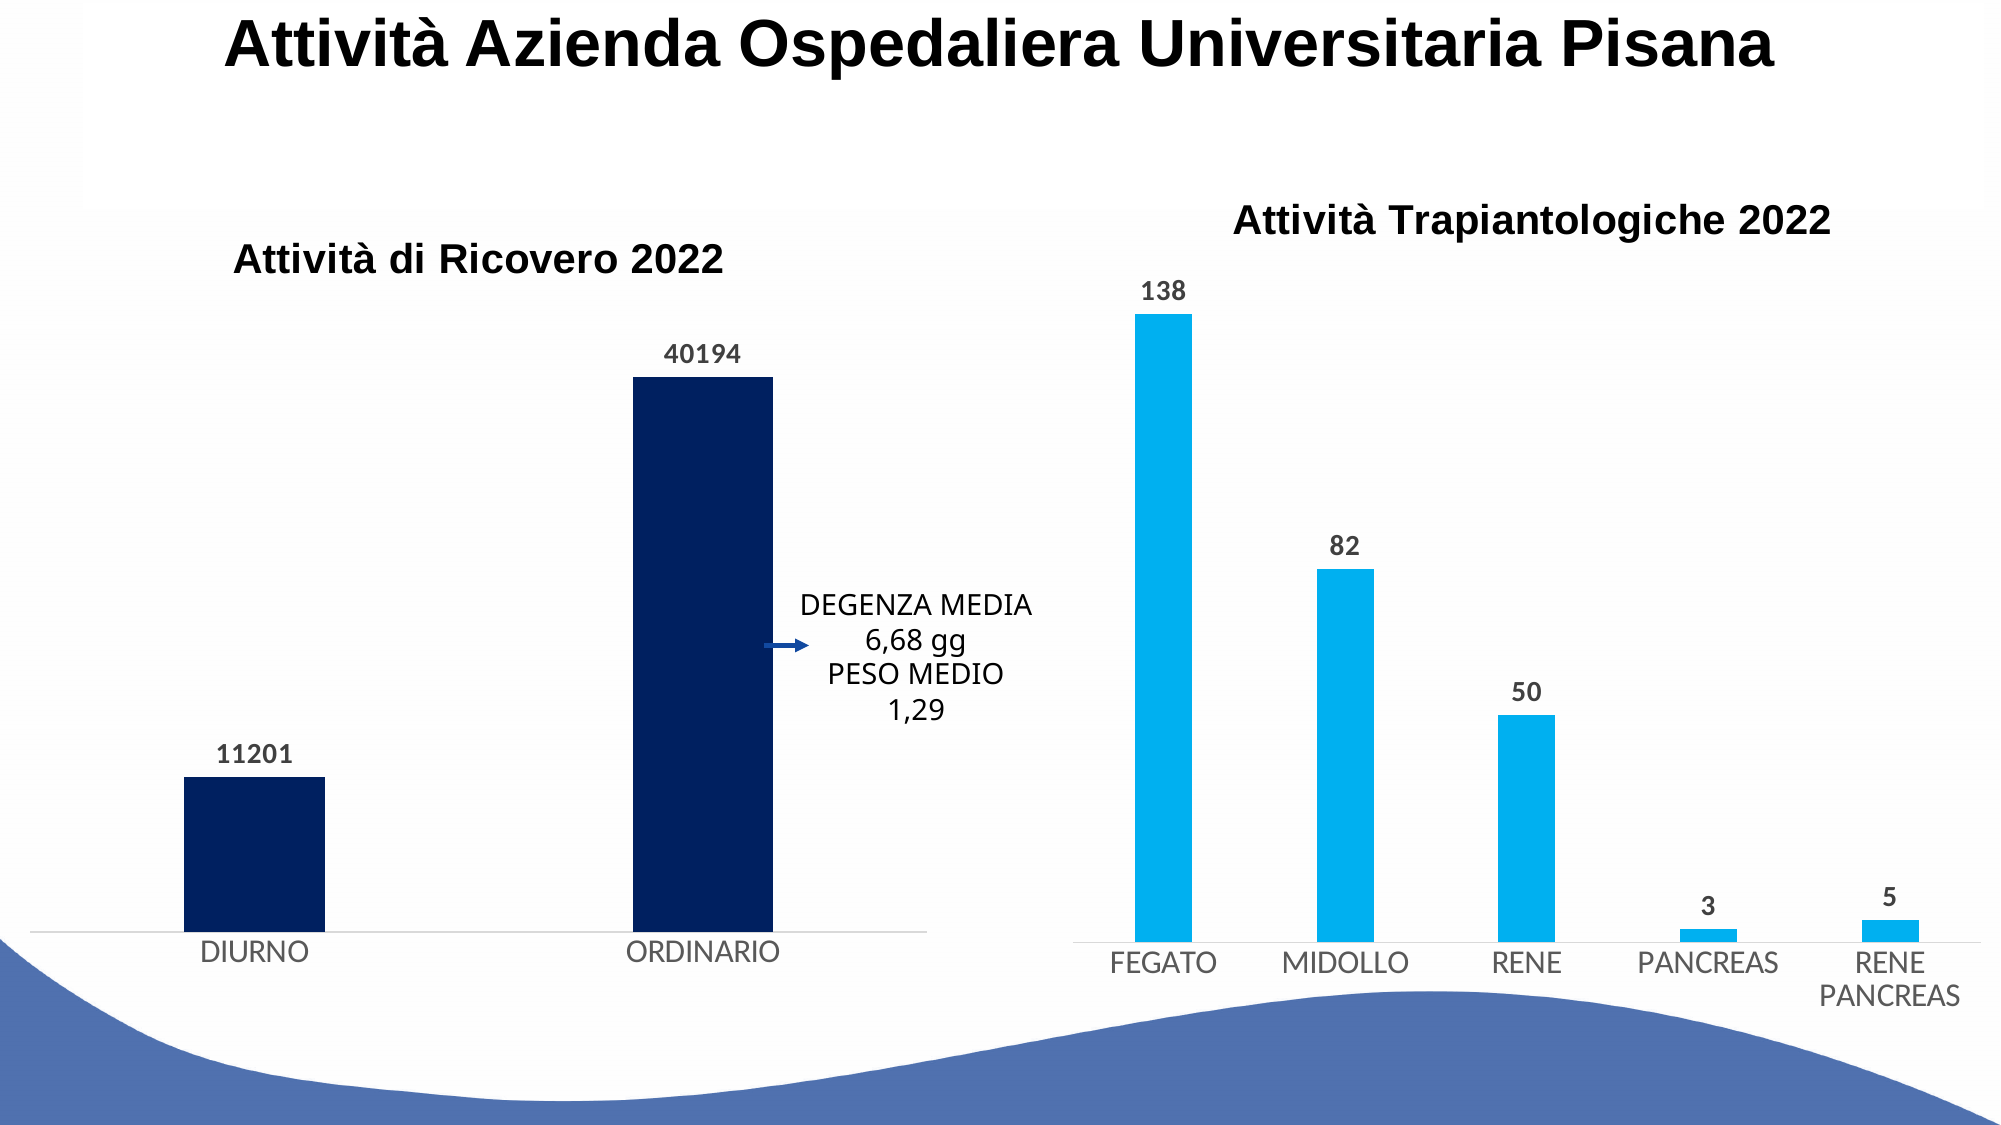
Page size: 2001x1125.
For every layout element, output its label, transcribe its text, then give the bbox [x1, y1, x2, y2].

text_box DEGENZA MEDIA 6,68 gg PESO MEDIO 1,29 [946, 578, 1048, 734]
chart [11, 199, 946, 987]
chart [1053, 197, 2000, 1031]
